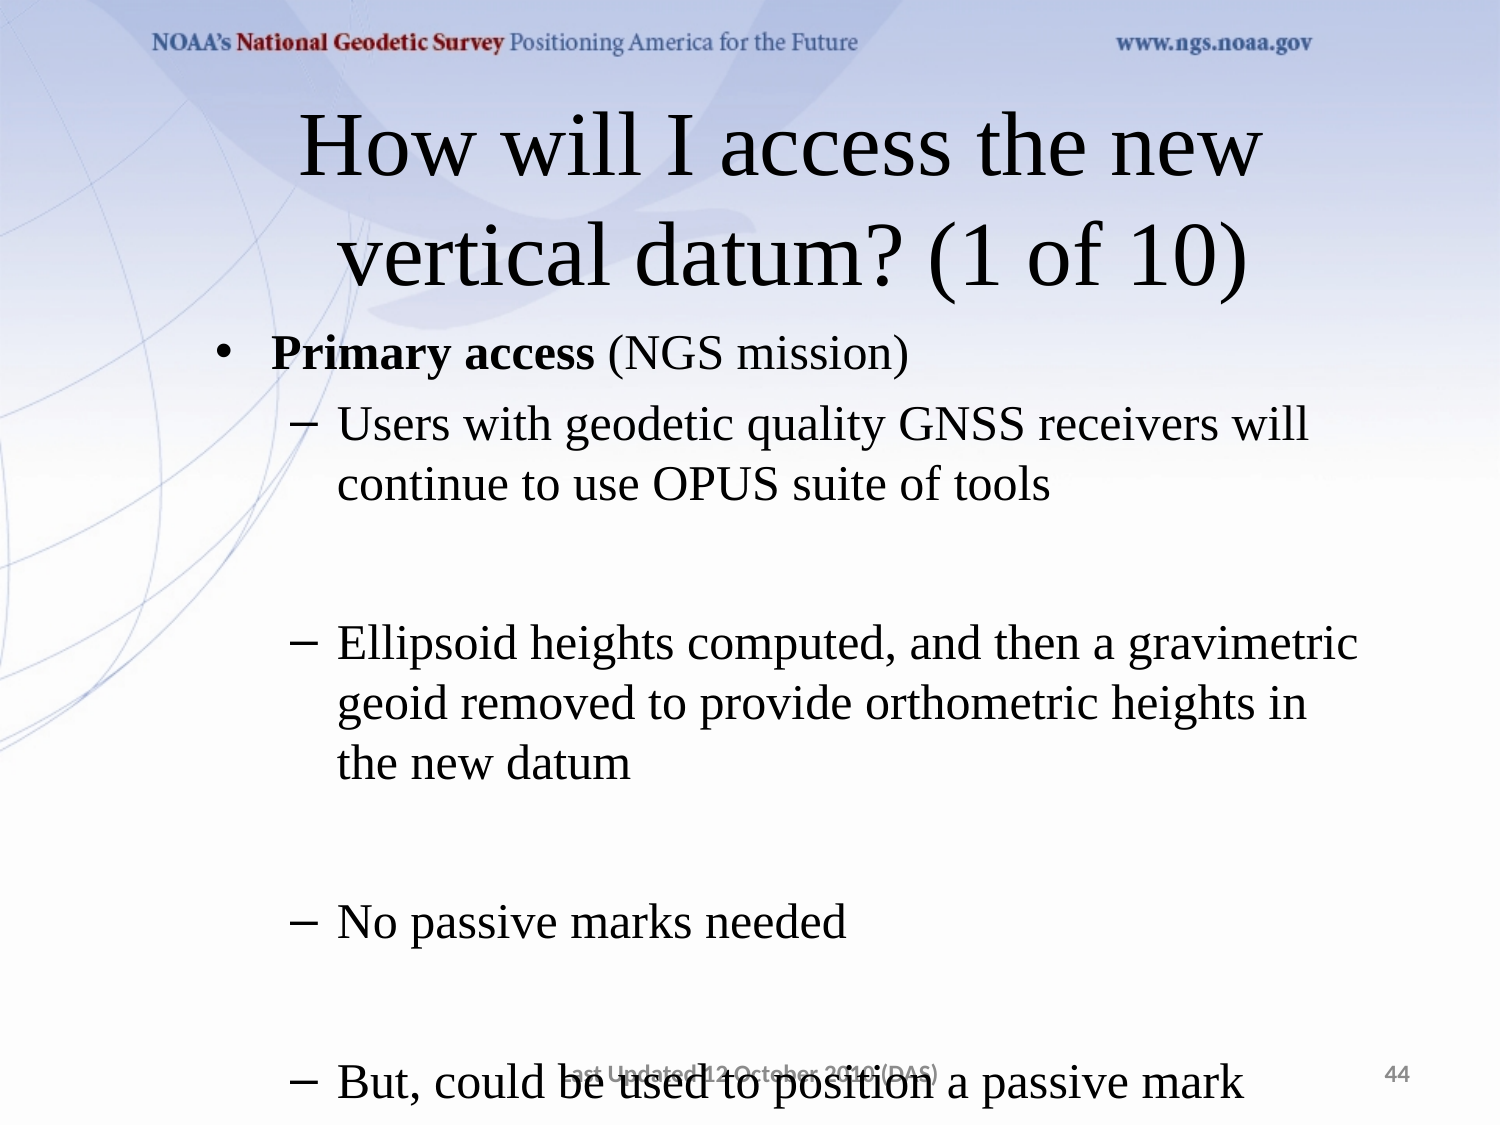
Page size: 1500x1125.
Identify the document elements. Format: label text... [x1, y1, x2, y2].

text_box How will I access the new vertical datum? (1 of 10) [99, 99, 1488, 288]
picture [0, 0, 1500, 1125]
slide_number 44 [1074, 1042, 1425, 1103]
footer Last Updated 12 October 2010 (DAS) [512, 1042, 988, 1103]
list Primary access (NGS mission) Users with geodetic quality GNSS receivers will continue to use OPUS suite of tools Ellipsoid heights computed, and then a gravimetric geoid removed to provide orthometric heights in the new datum No passive marks needed But, could be used to position a passive mark [199, 312, 1376, 959]
